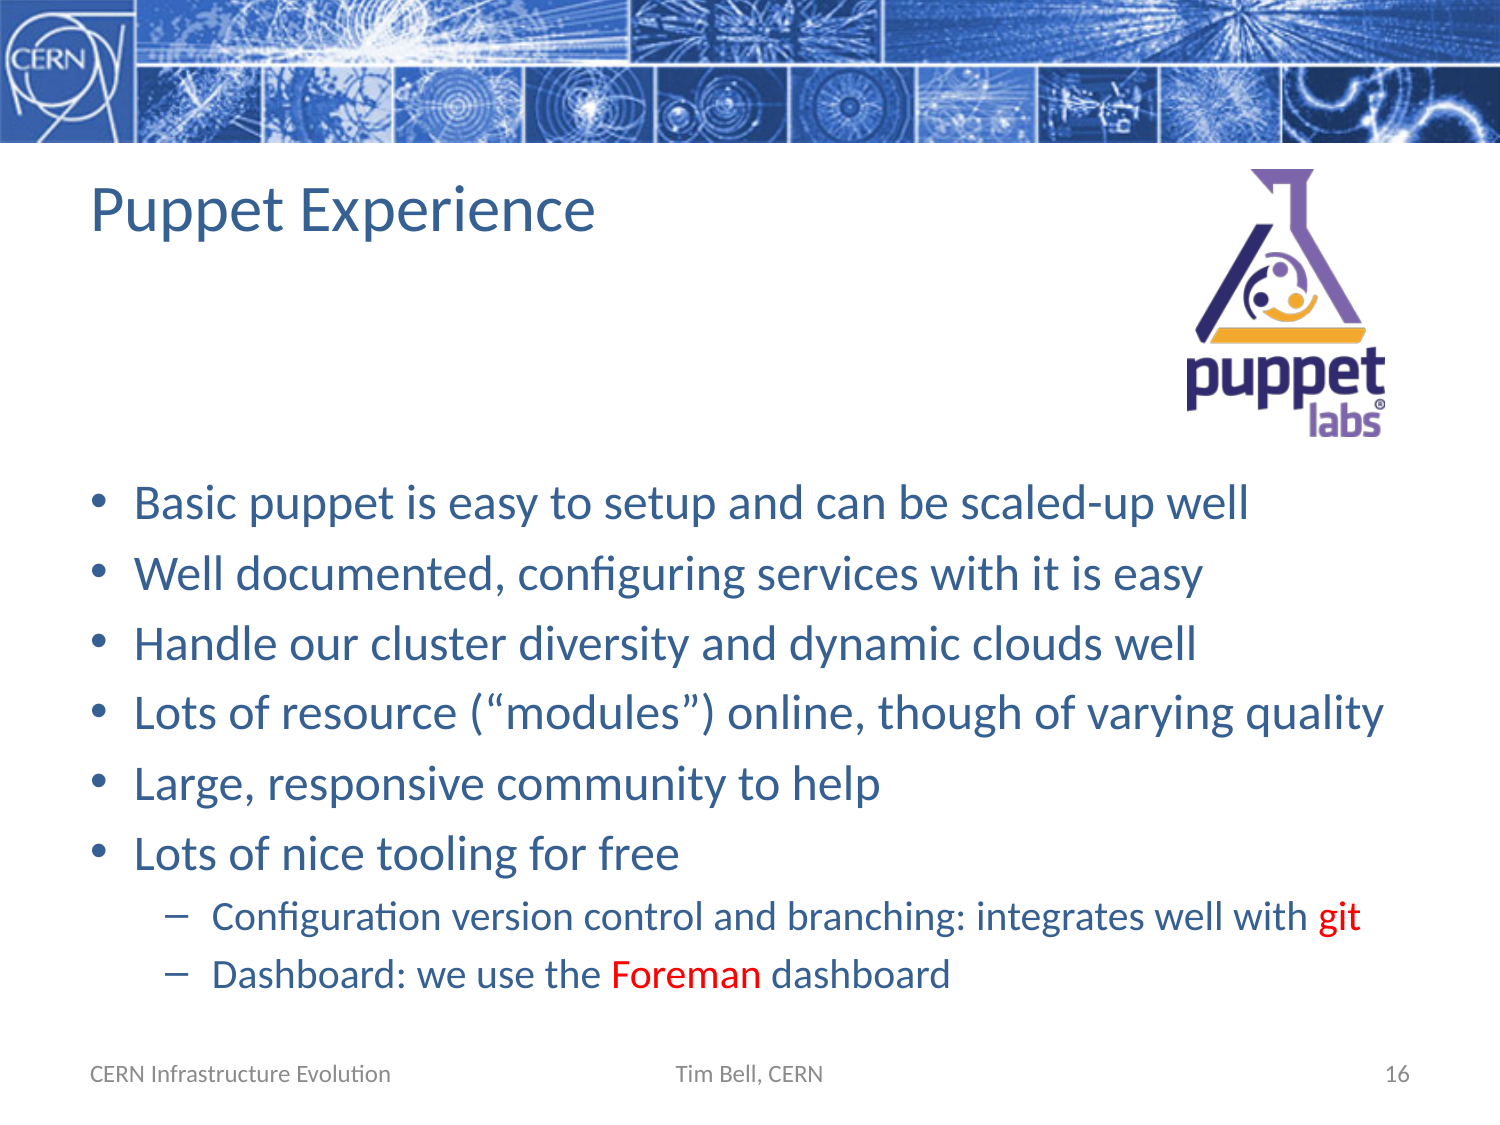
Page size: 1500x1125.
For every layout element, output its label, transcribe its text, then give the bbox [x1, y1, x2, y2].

list Basic puppet is easy to setup and can be scaled-up well Well documented, configuring services with it is easy Handle our cluster diversity and dynamic clouds well Lots of resource (“modules”) online, though of varying quality Large, responsive community to help Lots of nice tooling for free Configuration version control and branching: integrates well with git Dashboard: we use the Foreman dashboard [74, 462, 1426, 1125]
slide_number 16 [1074, 1042, 1425, 1103]
footer Tim Bell, CERN [512, 1042, 988, 1103]
title Puppet Experience [74, 152, 1426, 259]
picture [1187, 169, 1385, 437]
slide_number CERN Infrastructure Evolution [75, 1042, 425, 1103]
picture [0, 0, 1500, 143]
